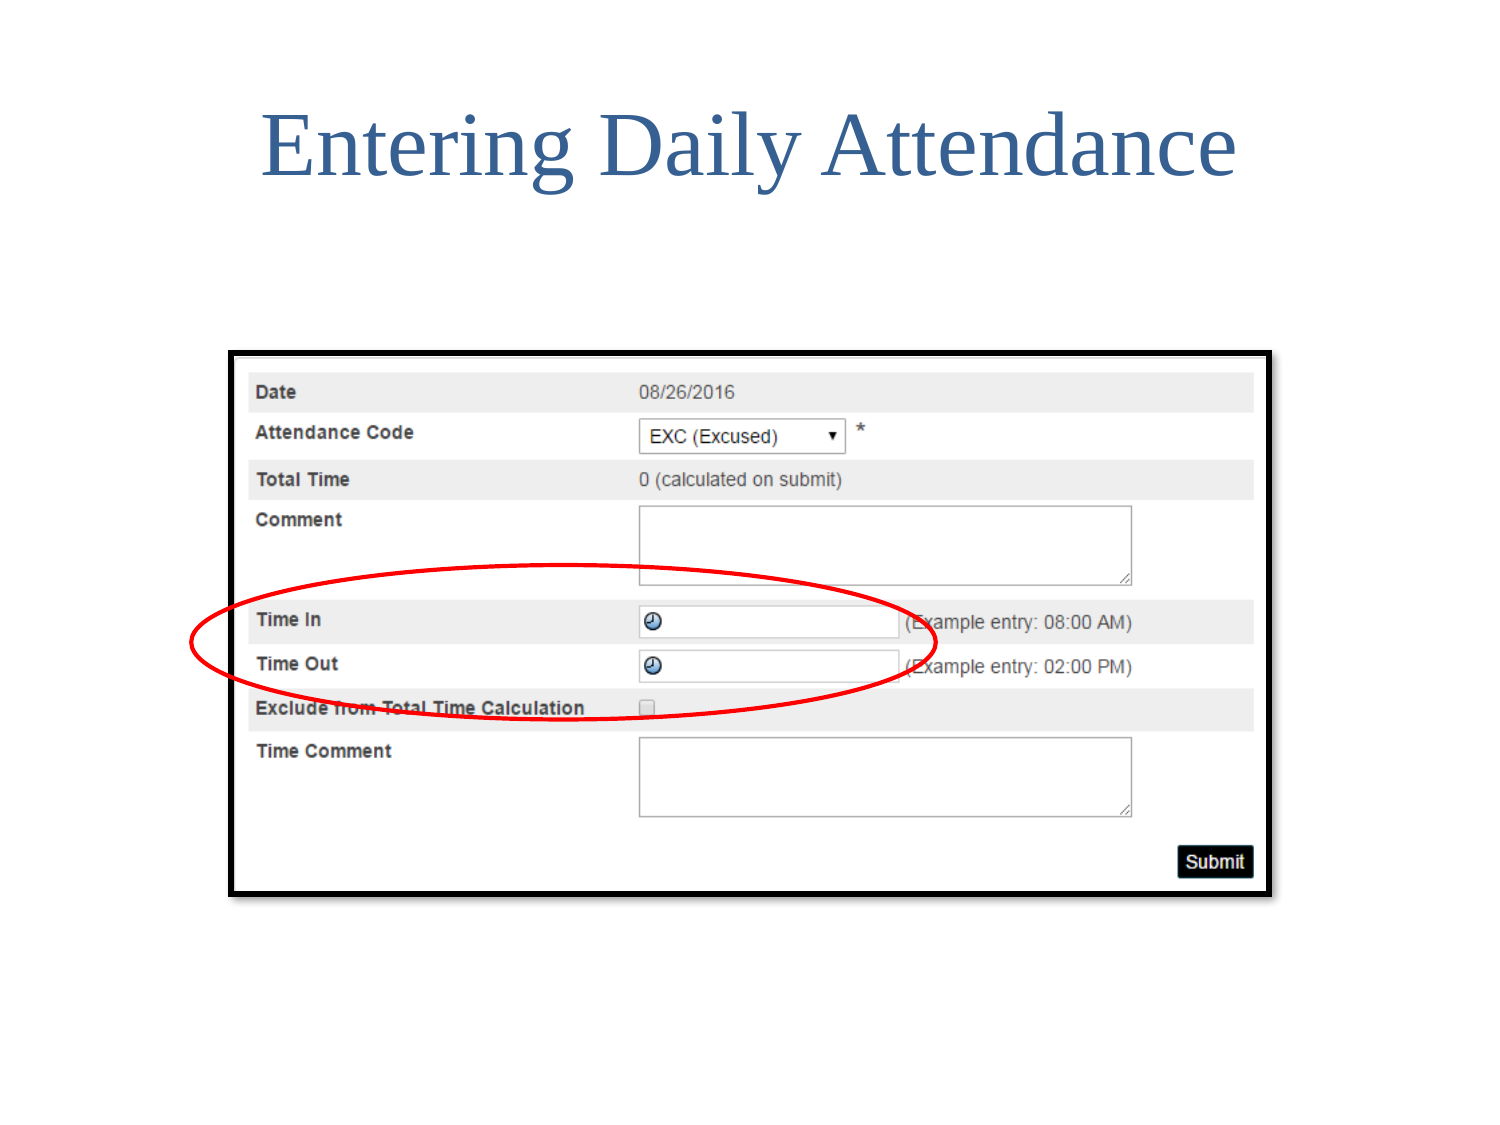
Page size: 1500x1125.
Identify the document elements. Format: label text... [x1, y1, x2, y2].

title Entering Daily Attendance [75, 45, 1425, 233]
text_box [189, 606, 229, 679]
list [234, 356, 1266, 891]
